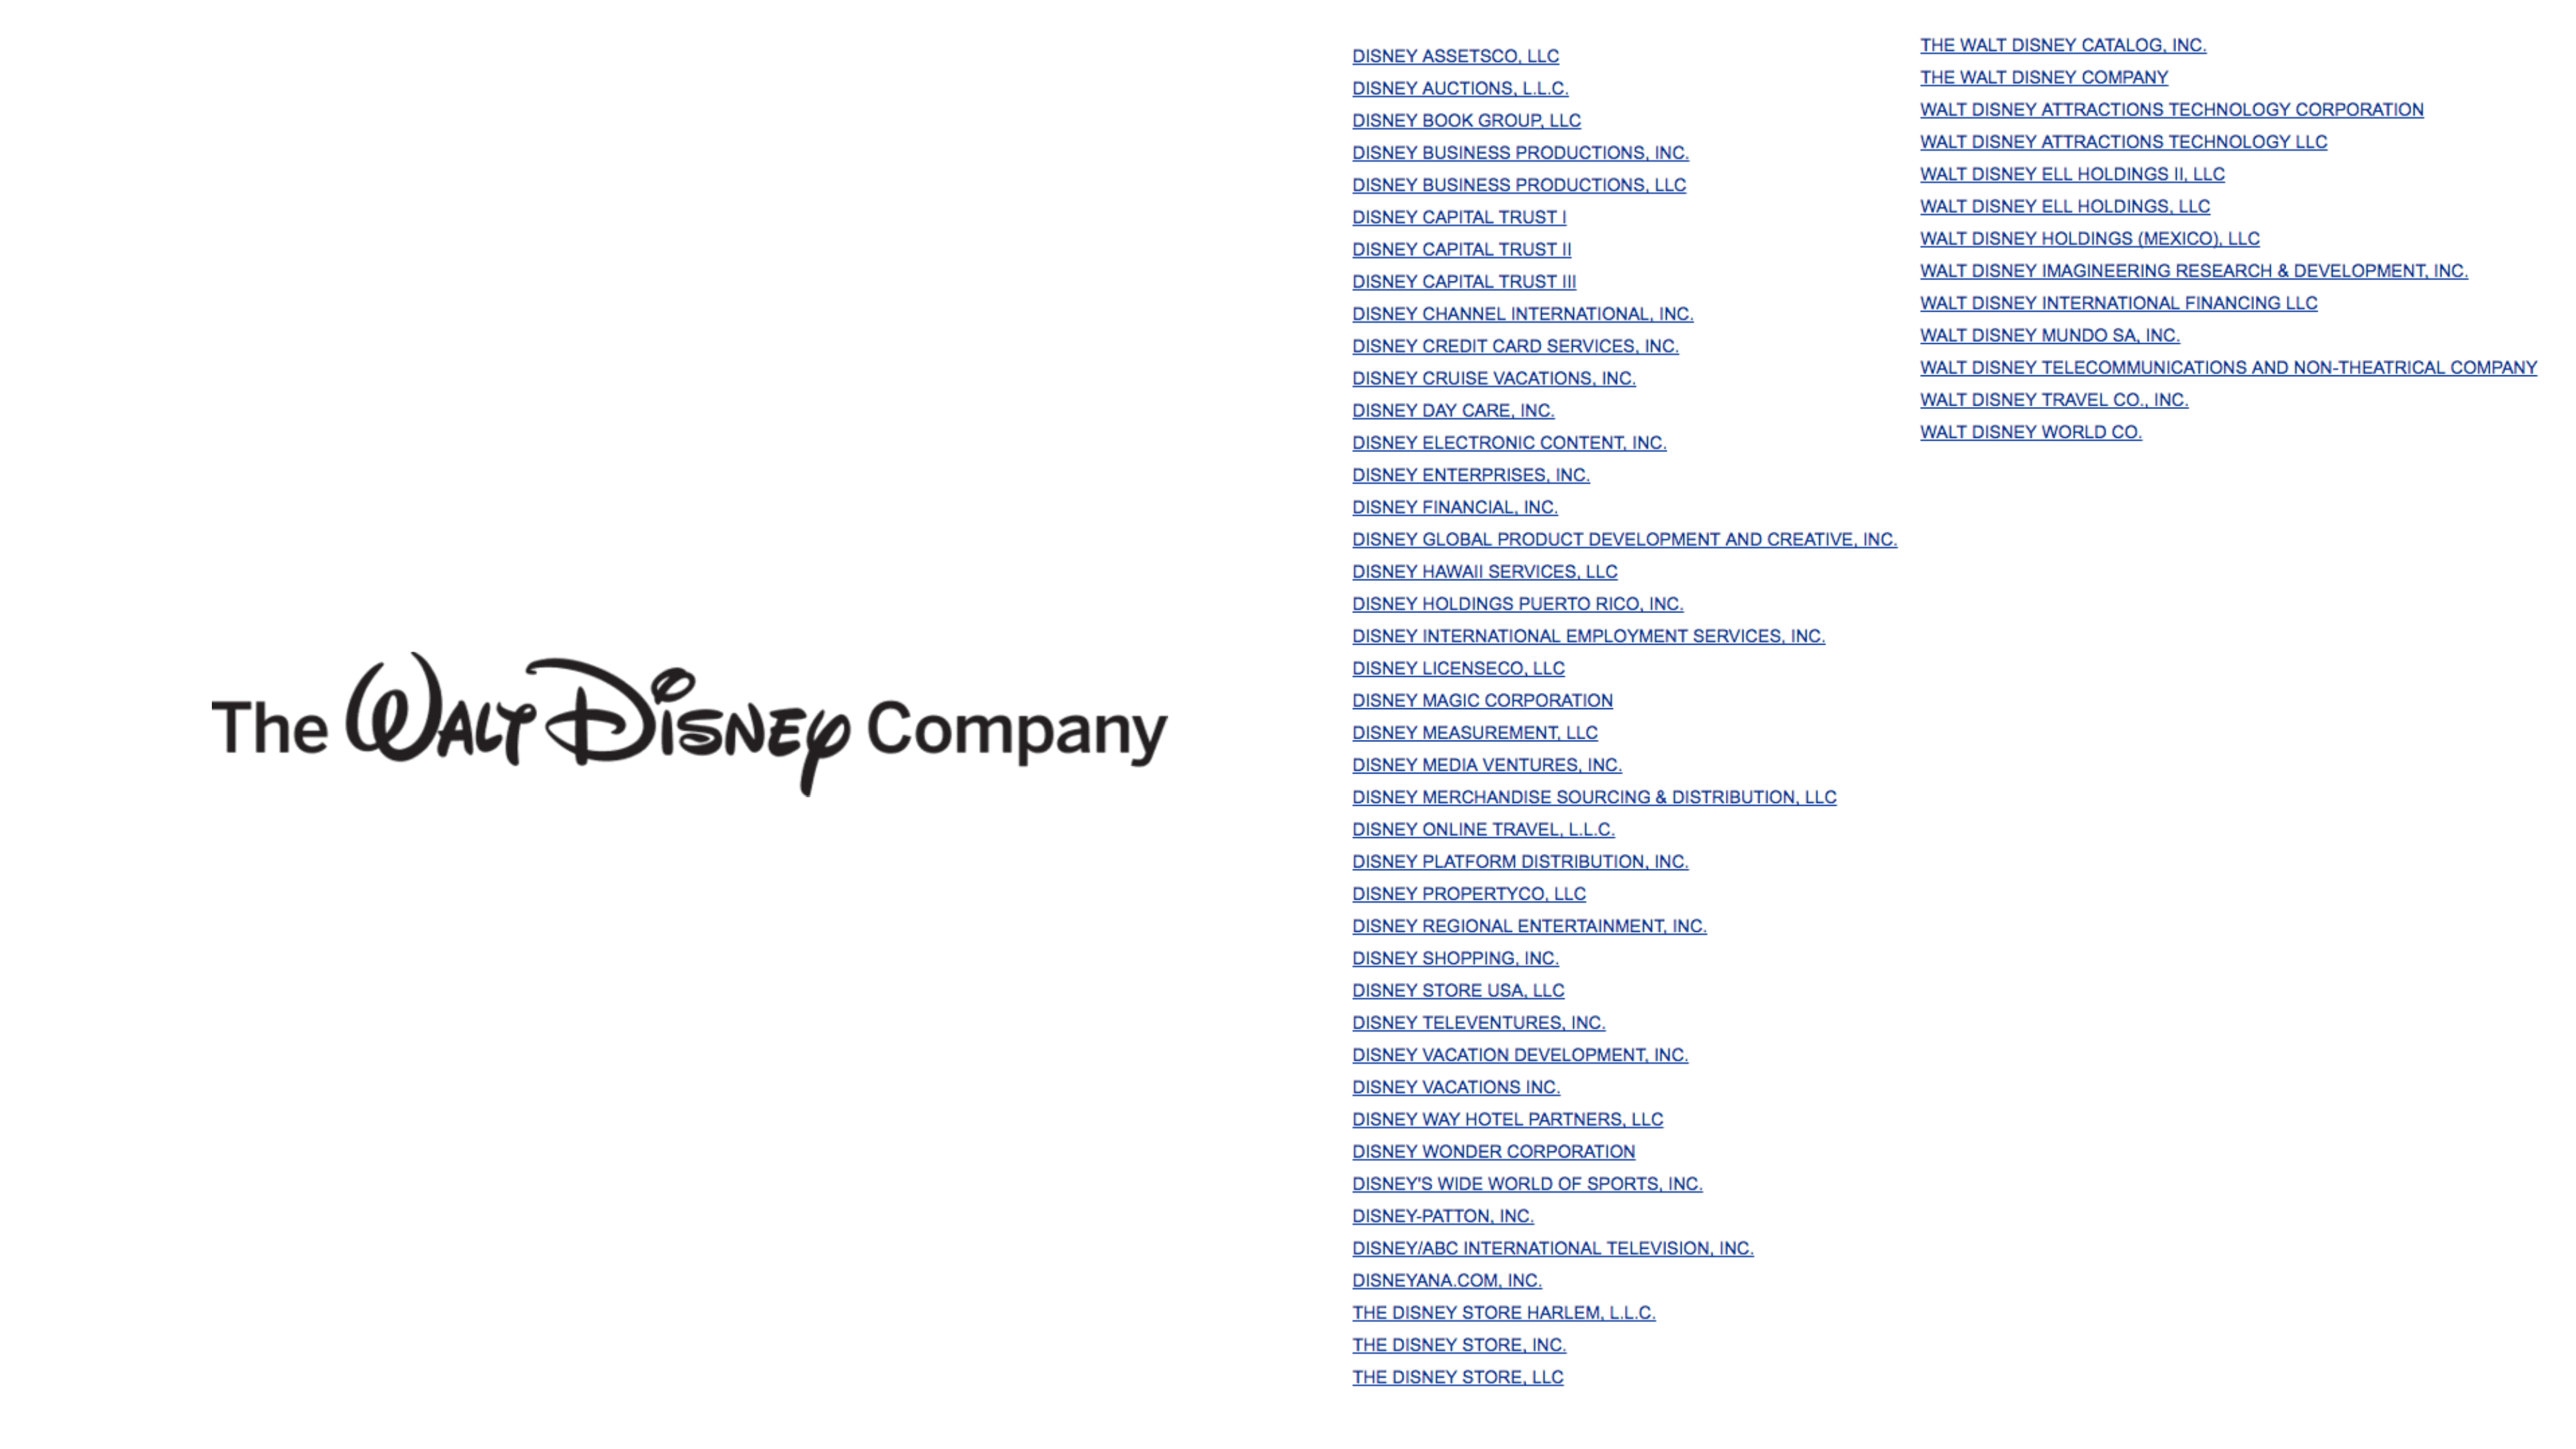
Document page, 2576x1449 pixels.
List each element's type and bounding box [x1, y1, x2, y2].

picture [212, 652, 1168, 797]
text_box [1341, 33, 2552, 1406]
